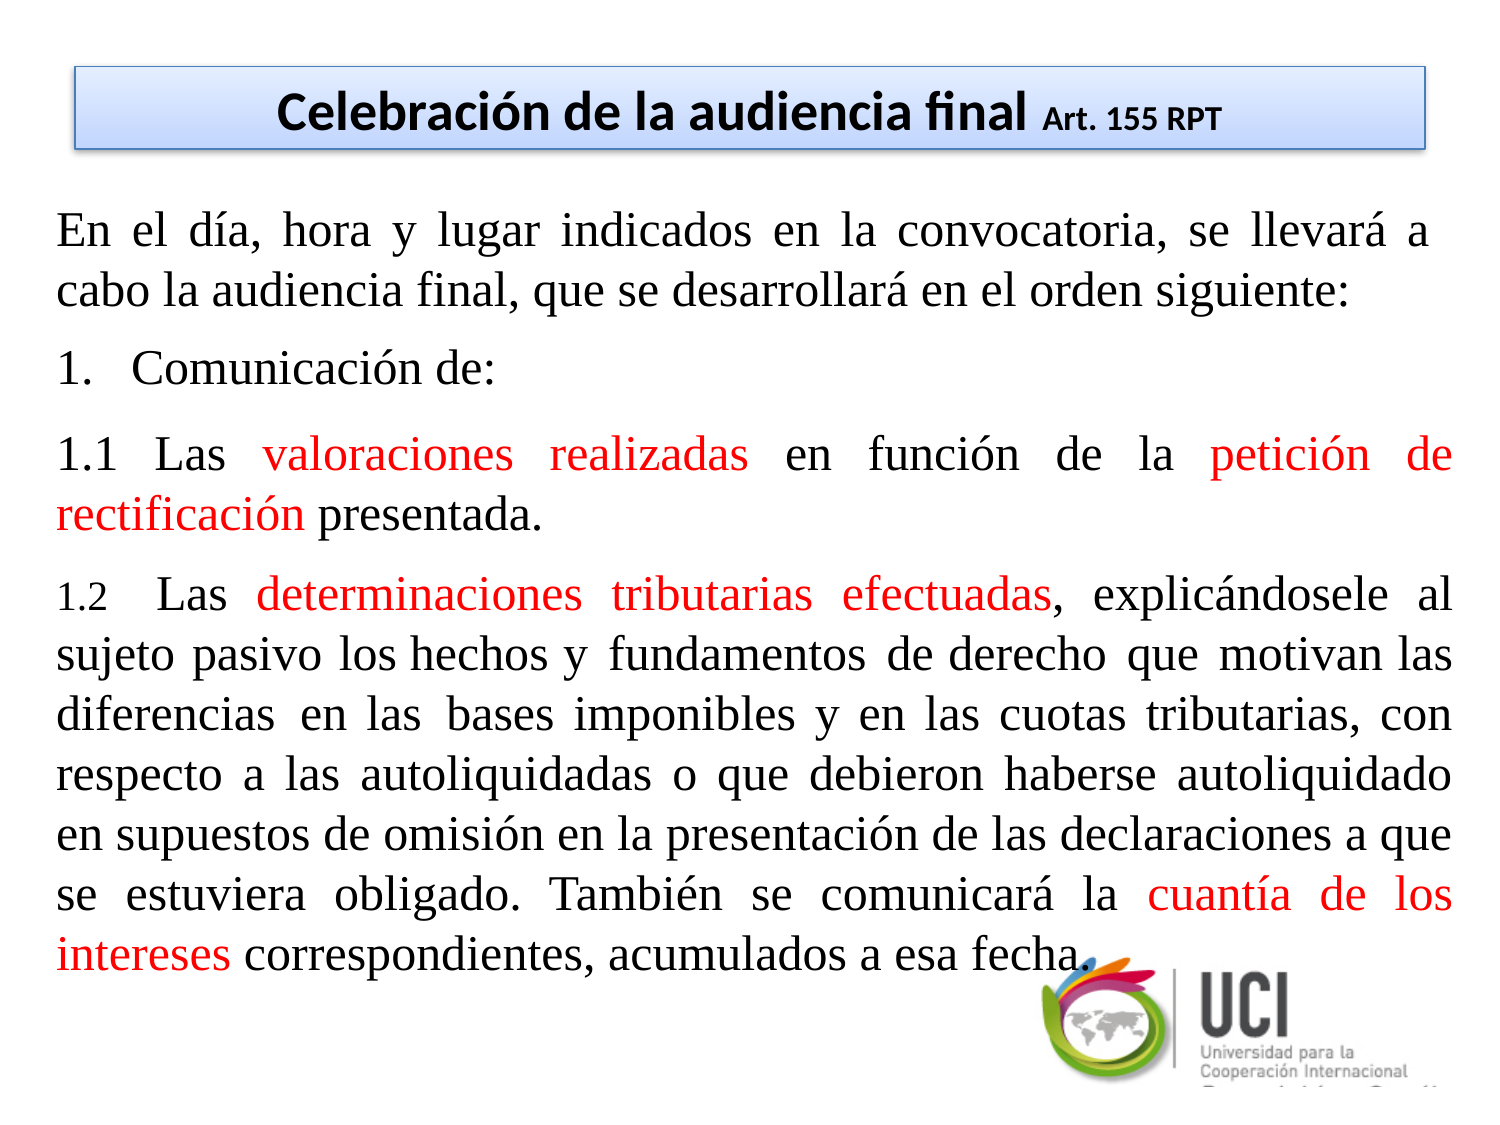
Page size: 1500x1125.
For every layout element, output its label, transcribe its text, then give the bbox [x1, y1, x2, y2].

picture [1033, 951, 1182, 1086]
title Celebración de la audiencia final Art. 155 RPT [74, 66, 1426, 150]
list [1186, 952, 1469, 1087]
text_box En el día, hora y lugar indicados en la convocatoria, se llevará a cabo la audiencia final, que se desarrollará en el orden siguiente: Comunicación de: 1.1 Las valoraciones realizadas en función de la petición de rectificación presentada. 1.2 Las determinaciones tributarias efectuadas, explicándosele al sujeto pasivo los hechos y fundamentos de derecho que motivan las diferencias en las bases imponibles y en las cuotas tributarias, con respecto a las autoliquidadas o que debieron haberse autoliquidado en supuestos de omisión en la presentación de las declaraciones a que se estuviera obligado. También se comunicará la cuantía de los intereses correspondientes, acumulados a esa fecha. [41, 189, 1469, 988]
